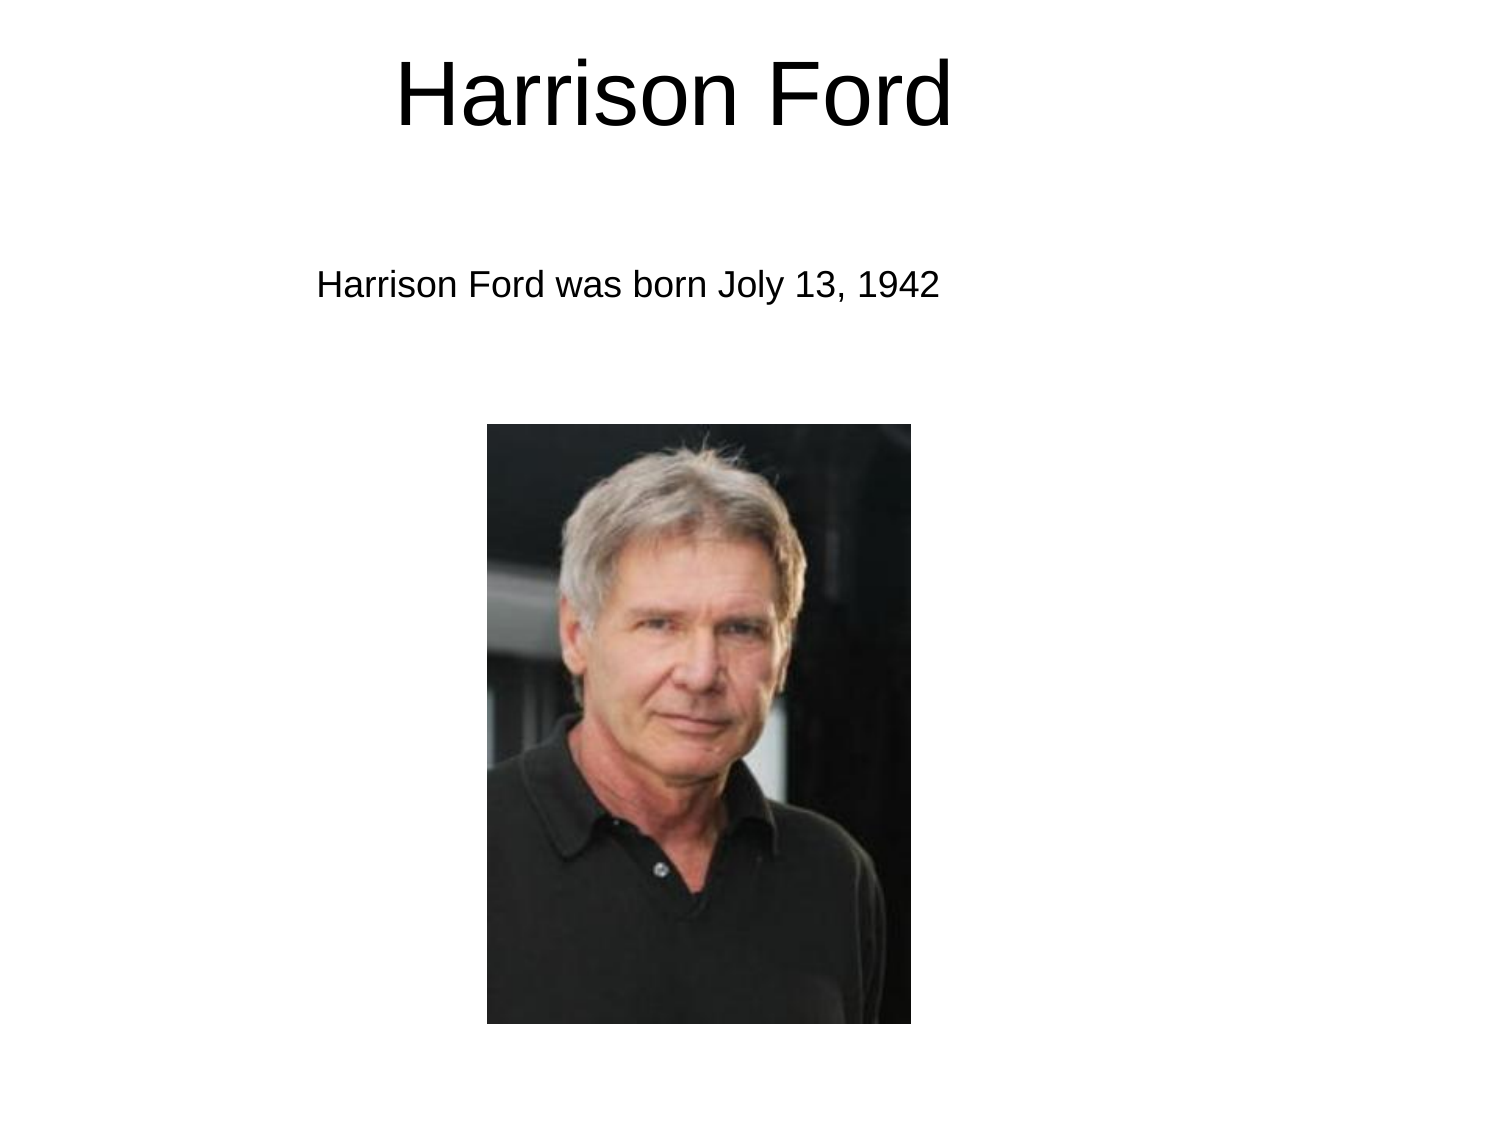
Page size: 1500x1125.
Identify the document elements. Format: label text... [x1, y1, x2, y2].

title Harrison Ford [6, 7, 1344, 180]
text_box Harrison Ford was born Joly 13, 1942 [316, 263, 969, 307]
picture [487, 424, 912, 1024]
